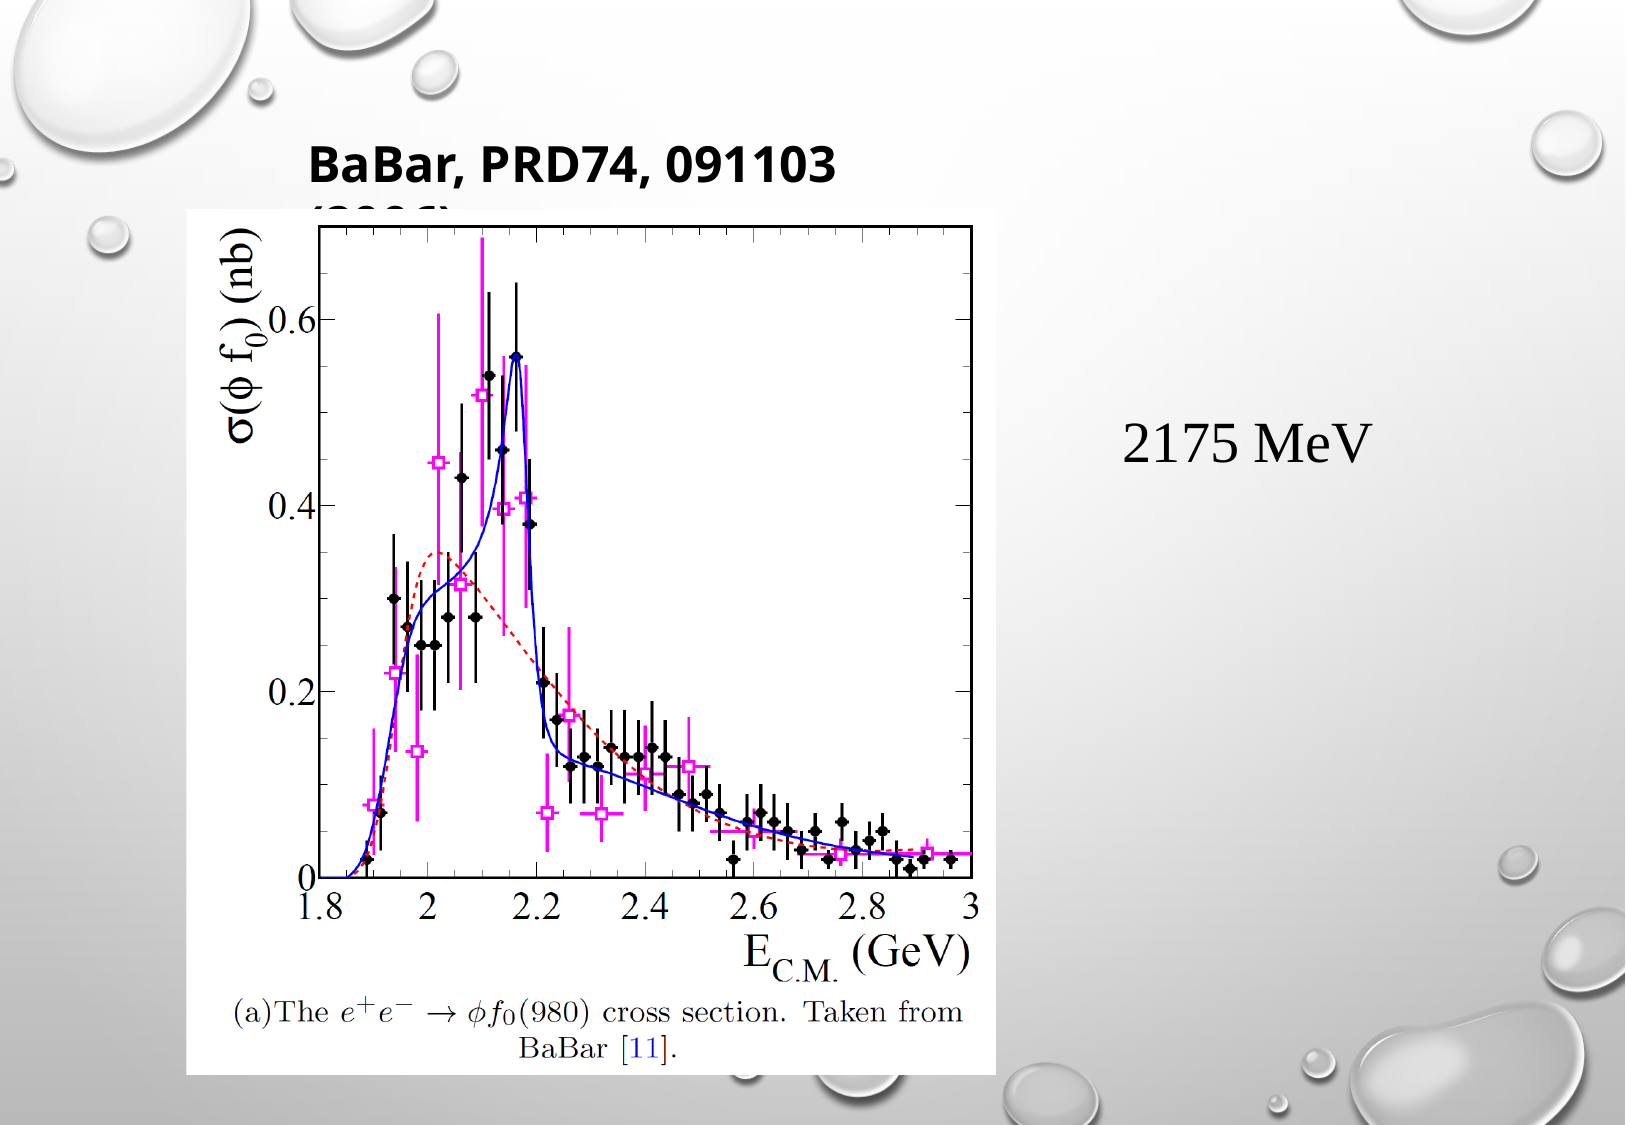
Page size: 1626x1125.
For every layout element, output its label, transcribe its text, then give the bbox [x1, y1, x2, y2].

picture [0, 0, 1625, 1125]
text_box 2175 MeV [1107, 397, 1522, 482]
text_box BaBar, PRD74, 091103 (2006) [292, 125, 919, 207]
